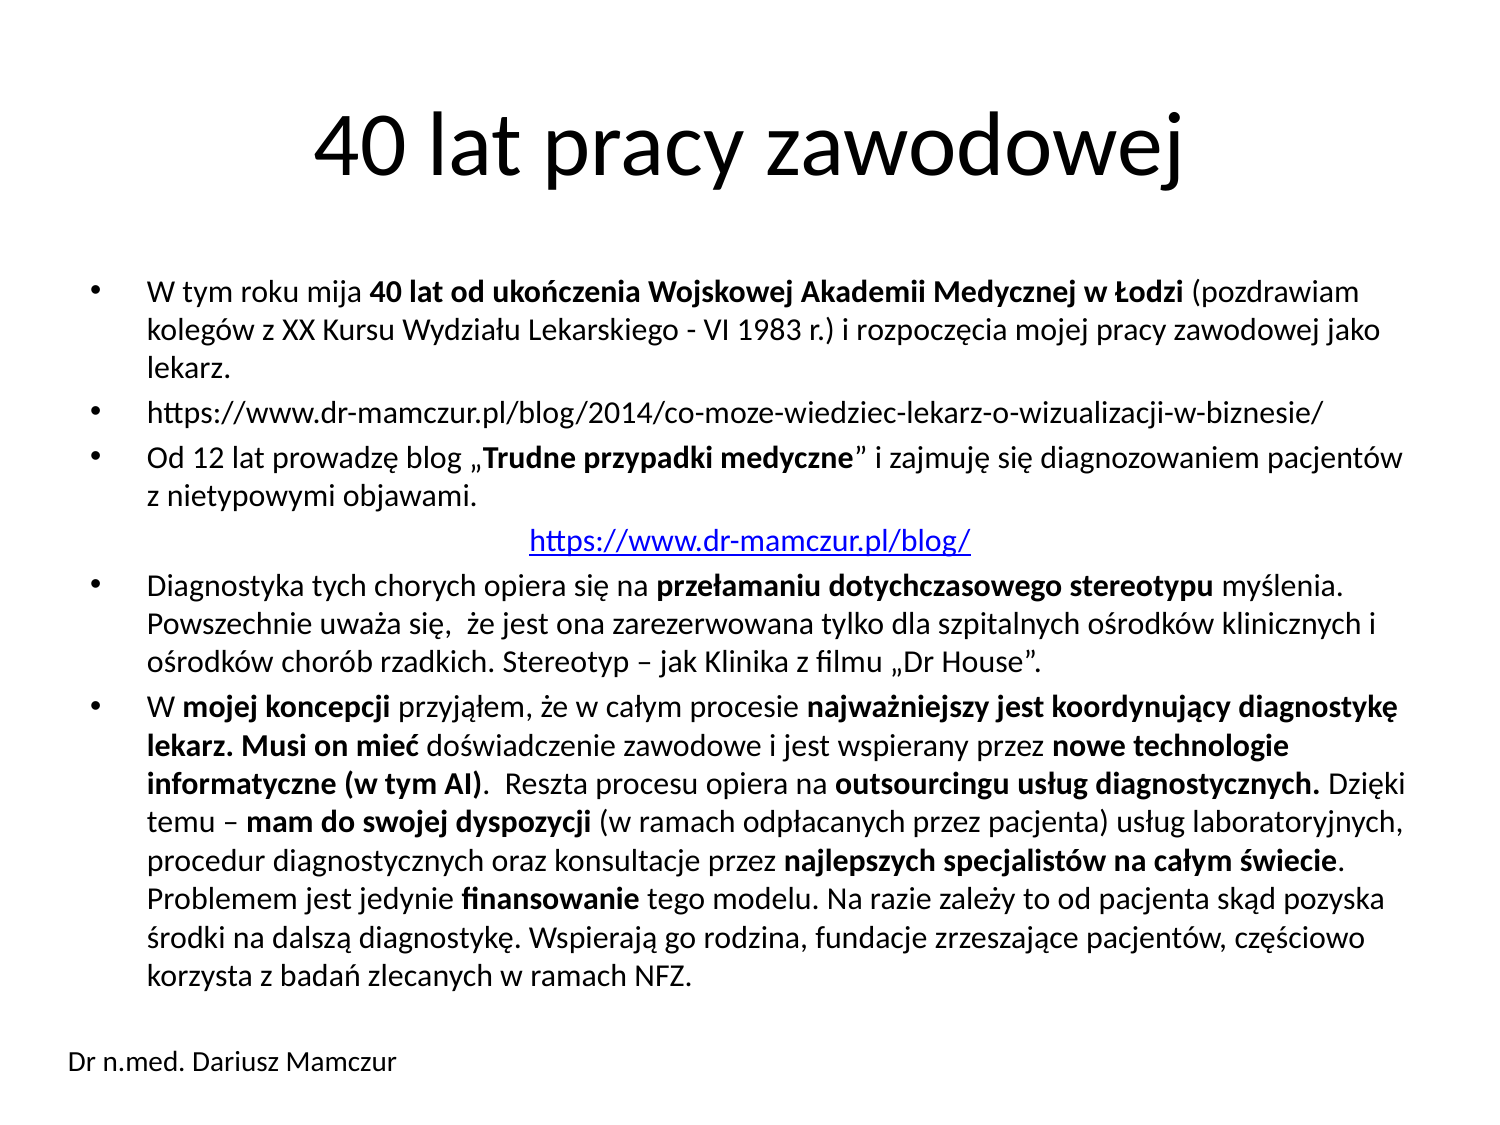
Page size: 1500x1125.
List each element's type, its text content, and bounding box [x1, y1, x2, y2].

text_box Dr n.med. Dariusz Mamczur [53, 1034, 597, 1085]
list W tym roku mija 40 lat od ukończenia Wojskowej Akademii Medycznej w Łodzi (pozdrawiam kolegów z XX Kursu Wydziału Lekarskiego - VI 1983 r.) i rozpoczęcia mojej pracy zawodowej jako lekarz. https://www.dr-mamczur.pl/blog/2014/co-moze-wiedziec-lekarz-o-wizualizacji-w-biznesie/ Od 12 lat prowadzę blog „Trudne przypadki medyczne” i zajmuję się diagnozowaniem pacjentów z nietypowymi objawami. https://www.dr-mamczur.pl/blog/ Diagnostyka tych chorych opiera się na przełamaniu dotychczasowego stereotypu myślenia. Powszechnie uważa się, że jest ona zarezerwowana tylko dla szpitalnych ośrodków klinicznych i ośrodków chorób rzadkich. Stereotyp – jak Klinika z filmu „Dr House”. W mojej koncepcji przyjąłem, że w całym procesie najważniejszy jest koordynujący diagnostykę lekarz. Musi on mieć doświadczenie zawodowe i jest wspierany przez nowe technologie informatyczne (w tym AI). Reszta procesu opiera na outsourcingu usług diagnostycznych. Dzięki temu – mam do swojej dyspozycji (w ramach odpłacanych przez pacjenta) usług laboratoryjnych, procedur diagnostycznych oraz konsultacje przez najlepszych specjalistów na całym świecie. Problemem jest jedynie finansowanie tego modelu. Na razie zależy to od pacjenta skąd pozyska środki na dalszą diagnostykę. Wspierają go rodzina, fundacje zrzeszające pacjentów, częściowo korzysta z badań zlecanych w ramach NFZ. [75, 262, 1425, 1005]
title 40 lat pracy zawodowej [75, 45, 1425, 233]
